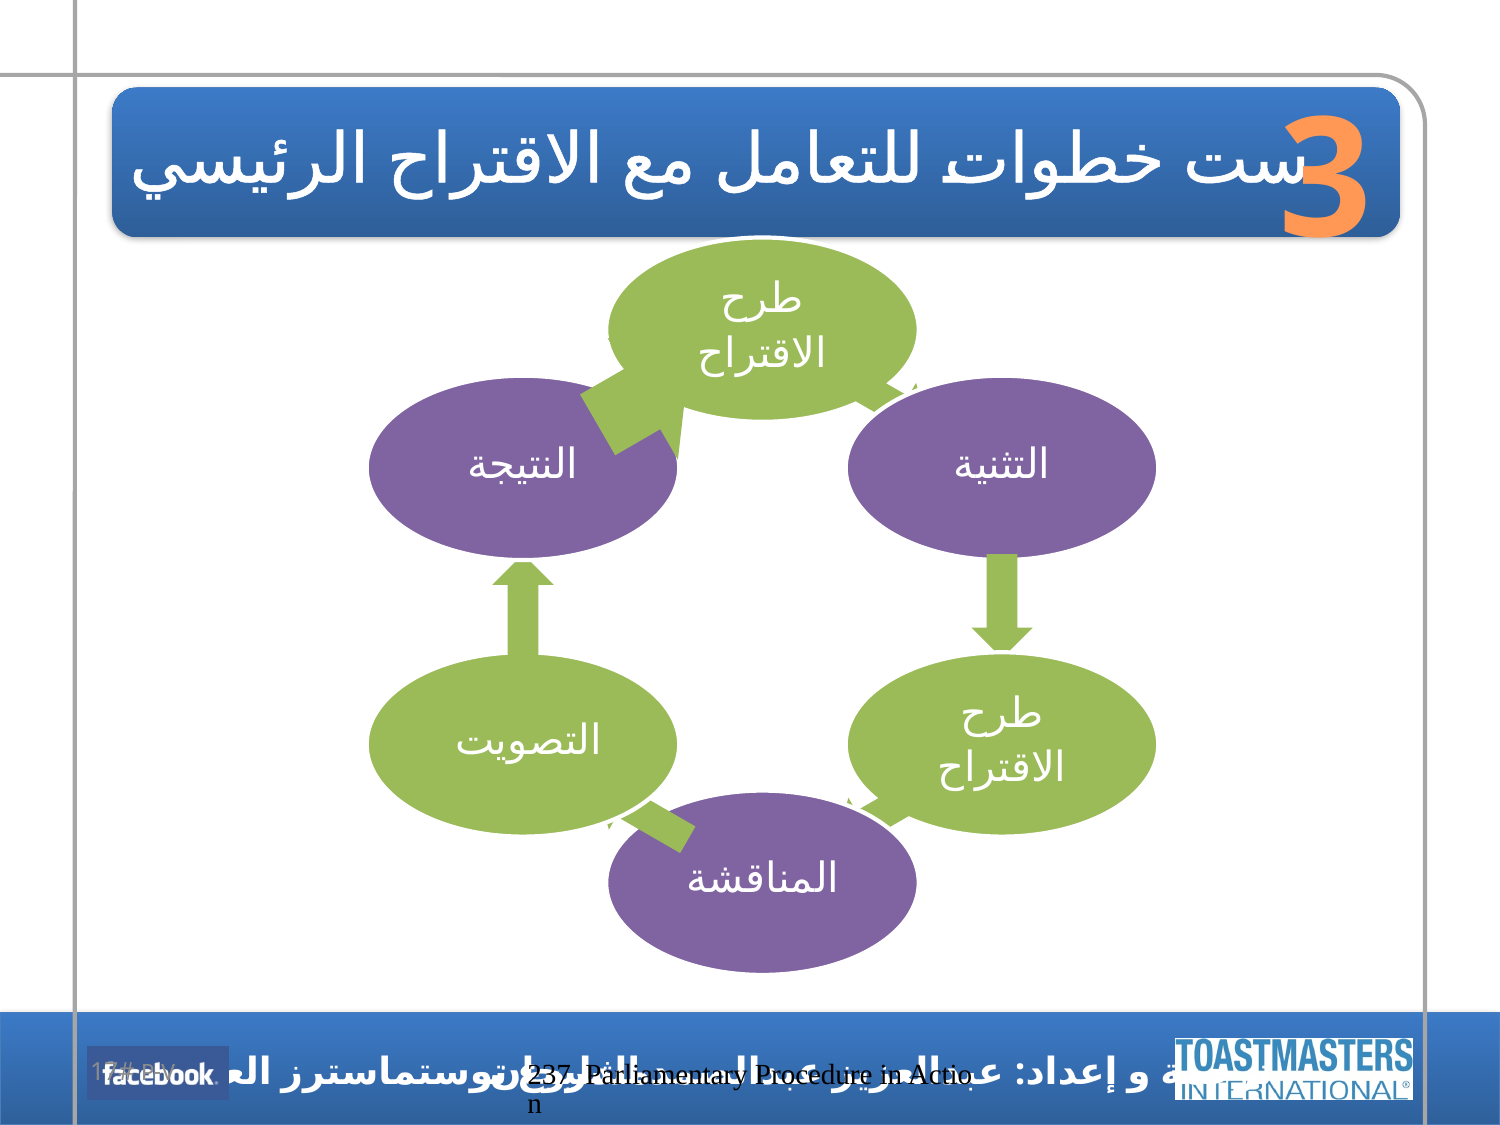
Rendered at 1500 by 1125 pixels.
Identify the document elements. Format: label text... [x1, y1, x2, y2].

picture [1175, 1038, 1413, 1100]
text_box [137, 237, 1388, 976]
text_box [1388, 91, 1400, 234]
text_box 3 [1275, 62, 1388, 237]
title ست خطوات للتعامل مع الاقتراح الرئيسي [112, 87, 1275, 238]
footer 237 Parliamentary Procedure in Action [512, 1042, 988, 1103]
slide_number P-V #17 [75, 1042, 425, 1103]
